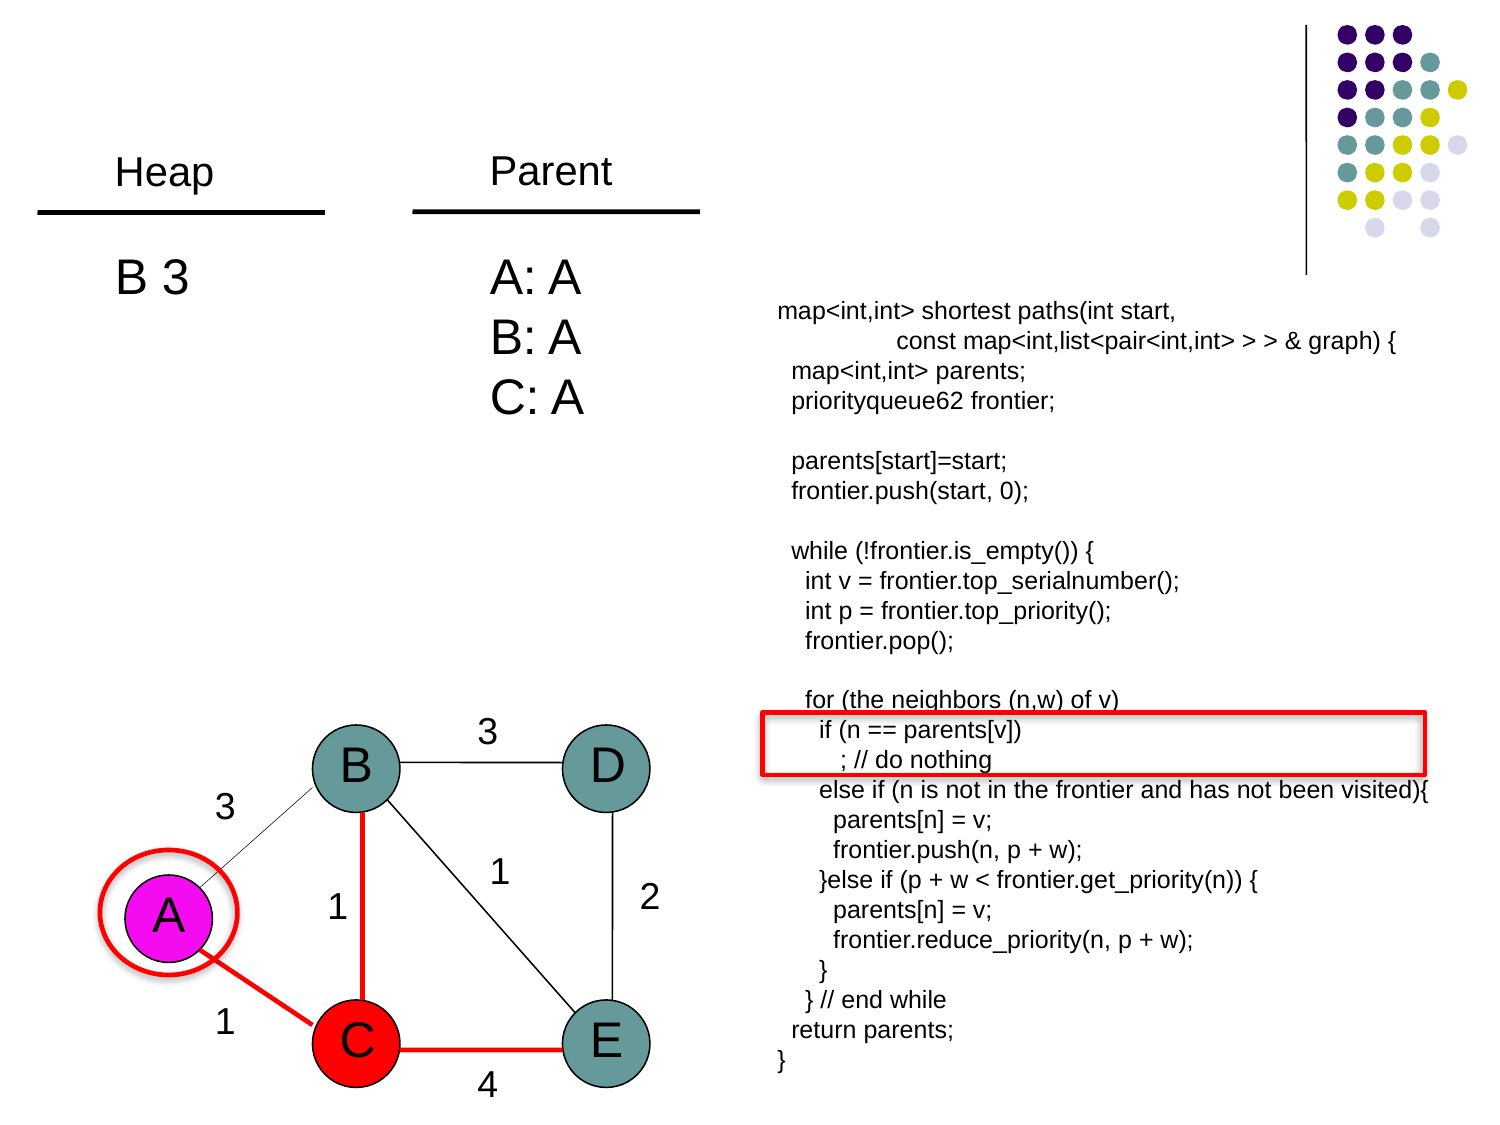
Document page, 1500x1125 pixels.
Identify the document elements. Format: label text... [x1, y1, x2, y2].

text_box Heap [99, 137, 263, 203]
text_box A: A B: A C: A [474, 236, 650, 432]
text_box 1 [312, 874, 400, 935]
text_box C [324, 999, 400, 1075]
text_box map<int,int> shortest paths(int start, const map<int,list<pair<int,int> > > & graph) { map<int,int> parents; priorityqueue62 frontier; parents[start]=start; frontier.push(start, 0); while (!frontier.is_empty()) { int v = frontier.top_serialnumber(); int p = frontier.top_priority(); frontier.pop(); for (the neighbors (n,w) of v) if (n == parents[v]) ; // do nothing else if (n is not in the frontier and has not been visited){ parents[n] = v; frontier.push(n, p + w); }else if (p + w < frontier.get_priority(n)) { parents[n] = v; frontier.reduce_priority(n, p + w); } } // end while return parents; } [762, 287, 1450, 1081]
text_box [325, 1075, 387, 1088]
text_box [562, 999, 651, 1088]
text_box 2 [624, 864, 713, 925]
text_box Parent [474, 136, 638, 202]
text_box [312, 724, 401, 813]
text_box 3 [462, 699, 550, 760]
text_box 3 [199, 774, 288, 835]
text_box 4 [462, 1052, 550, 1113]
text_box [562, 724, 651, 813]
text_box [99, 849, 239, 976]
text_box 1 [199, 989, 288, 1050]
text_box B 3 [99, 237, 275, 313]
text_box 1 [474, 839, 563, 900]
text_box [762, 712, 1426, 776]
text_box [312, 1014, 324, 1074]
